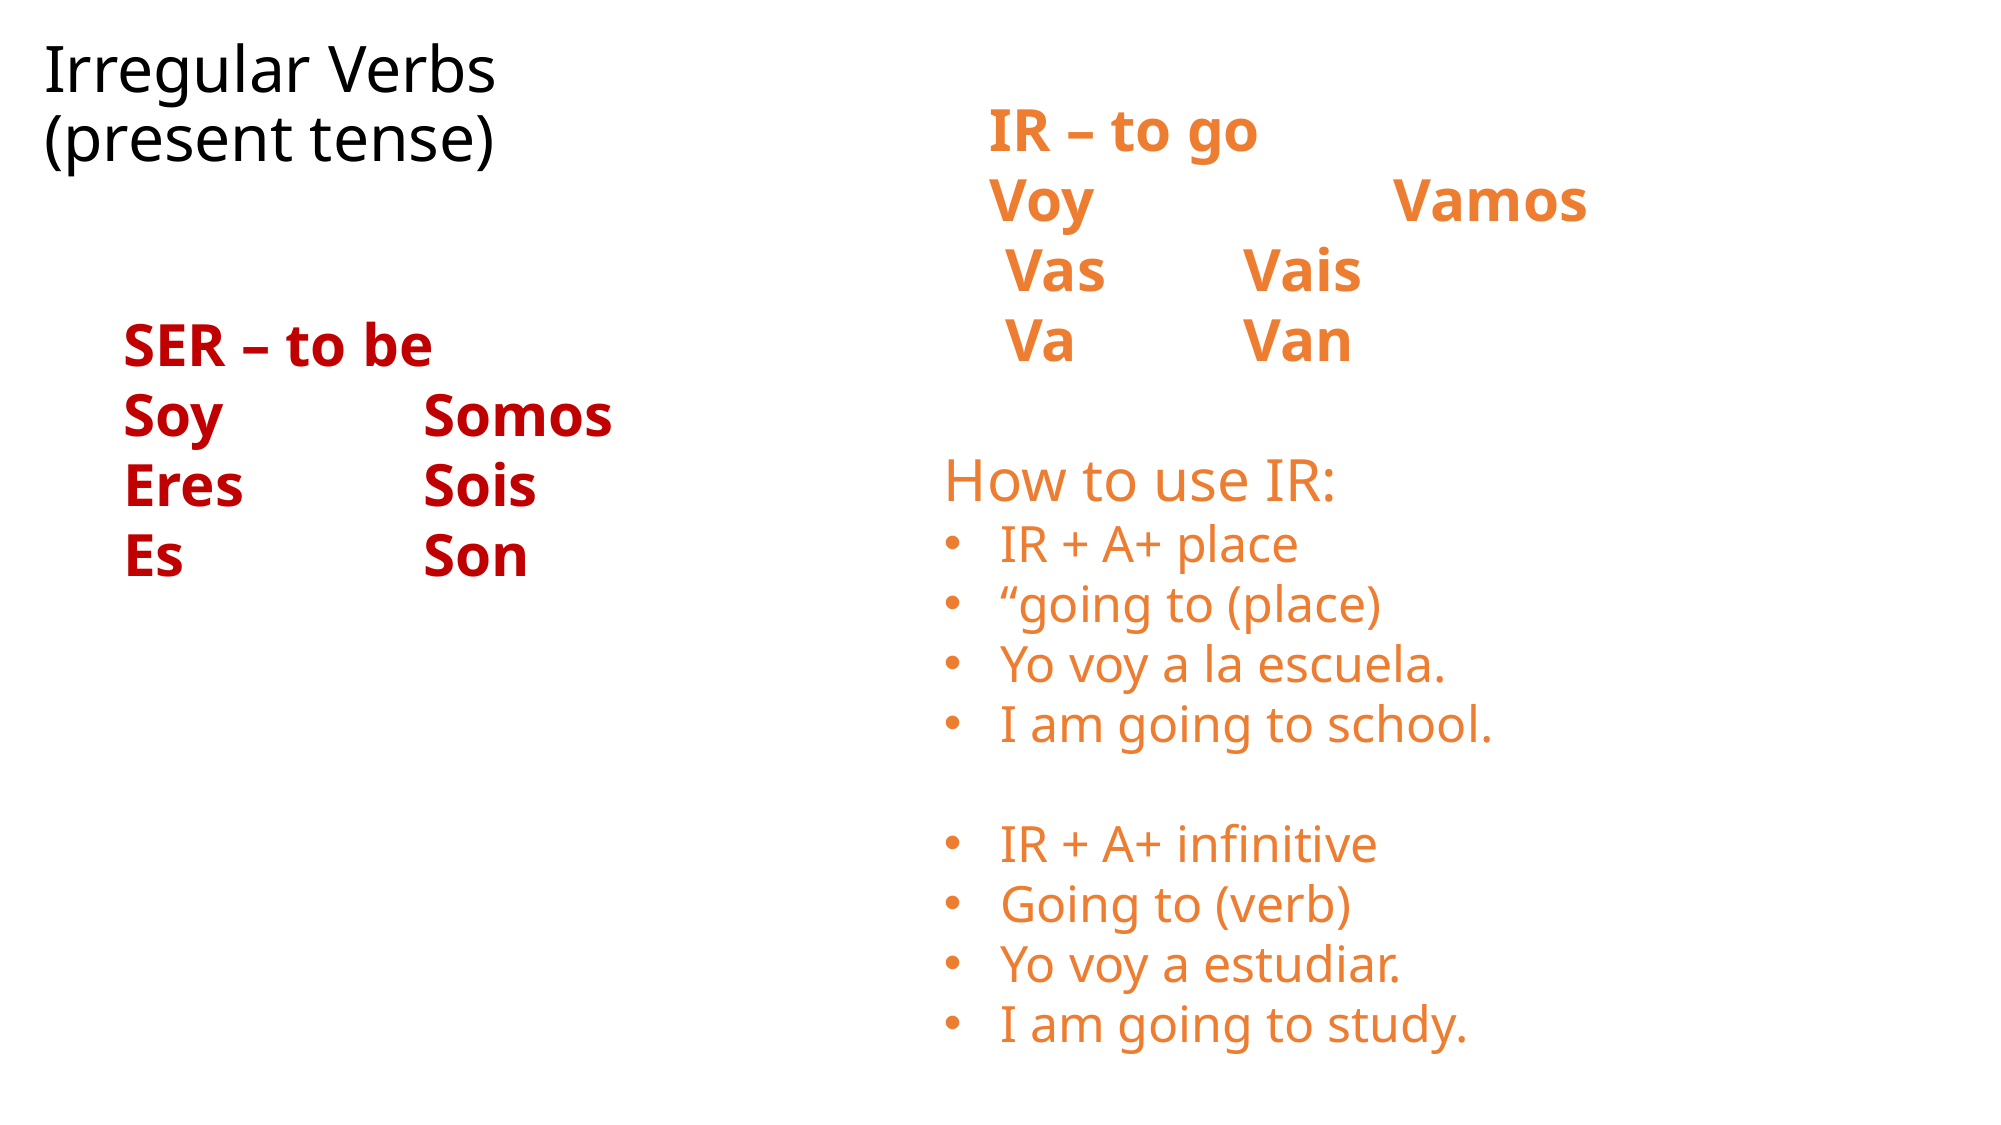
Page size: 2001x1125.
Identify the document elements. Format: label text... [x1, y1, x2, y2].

text_box SER – to be Soy Somos Eres Sois Es Son [108, 300, 734, 686]
text_box IR – to go Voy Vamos Vas Vais Va Van How to use IR: IR + A+ place “going to (place) Yo voy a la escuela. I am going to school. IR + A+ infinitive Going to (verb) Yo voy a estudiar. I am going to study. [929, 85, 1792, 1060]
title Irregular Verbs (present tense) [29, 29, 1380, 185]
